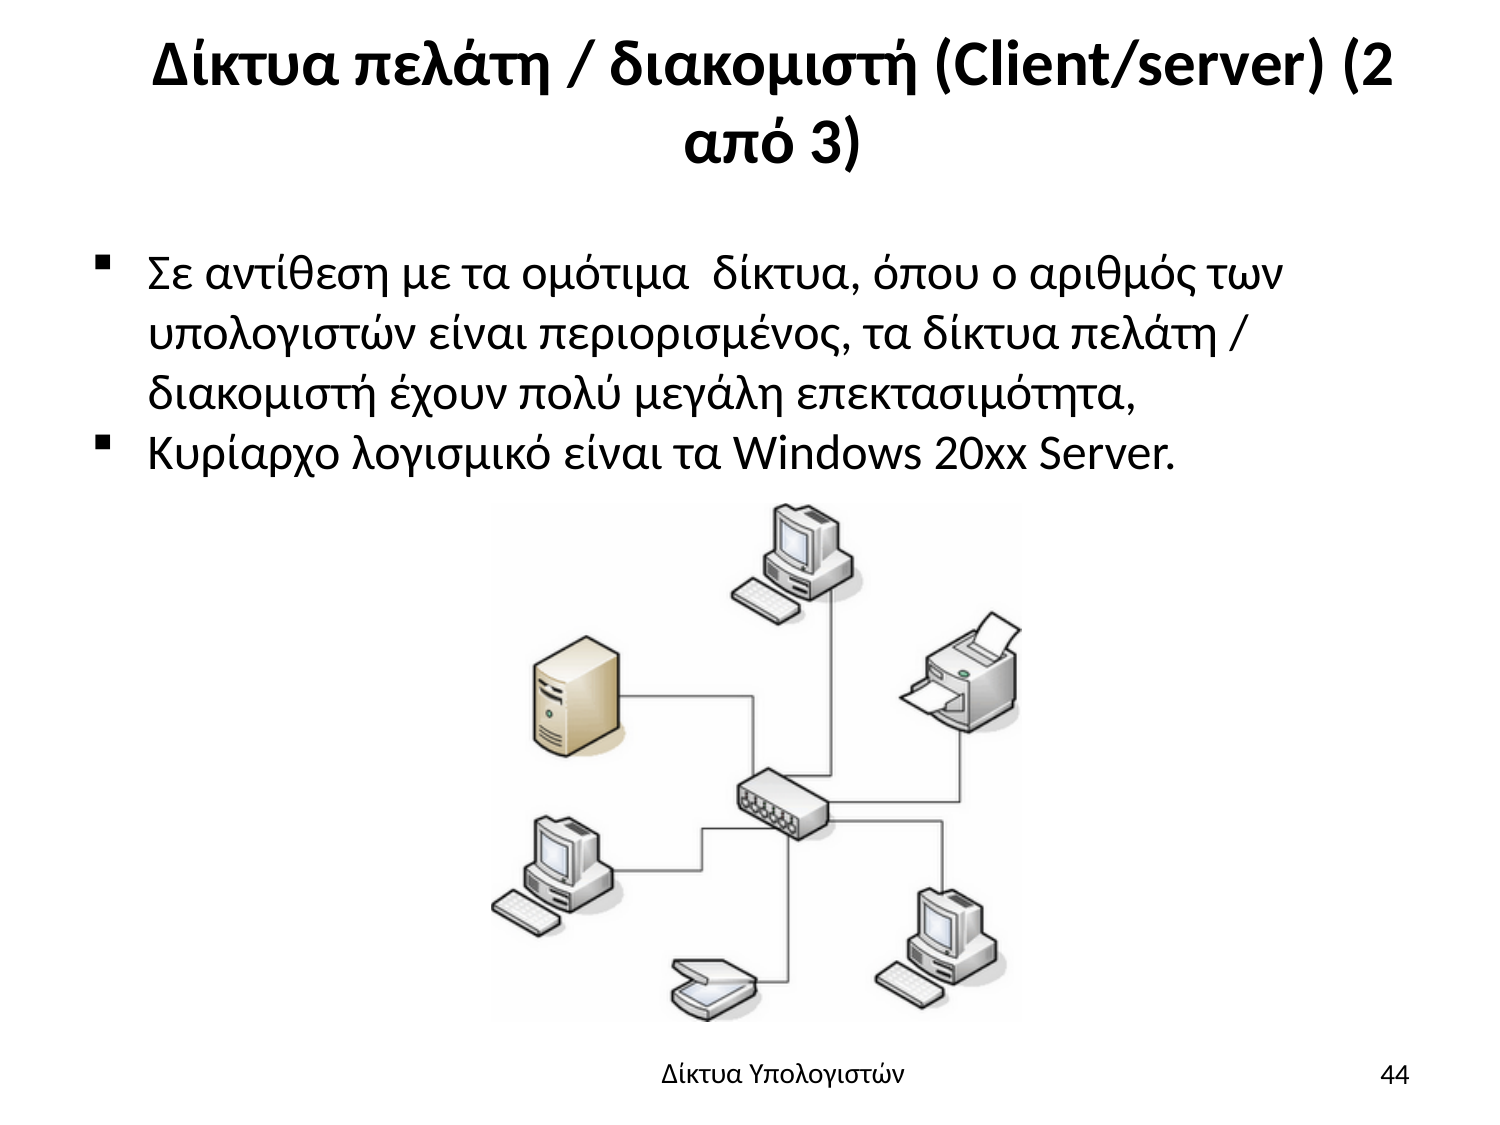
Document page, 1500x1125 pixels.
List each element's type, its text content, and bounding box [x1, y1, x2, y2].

picture [491, 503, 1022, 1022]
text_box Σε αντίθεση με τα ομότιμα δίκτυα, όπου ο αριθμός των υπολογιστών είναι περιορισμένος, τα δίκτυα πελάτη / διακομιστή έχουν πολύ μεγάλη επεκτασιμότητα, Κυρίαρχο λογισμικό είναι τα Windows 20xx Server. [76, 231, 1424, 487]
text_box Δίκτυα Υπολογιστών [521, 1046, 1046, 1125]
title Δίκτυα πελάτη / διακομιστή (Client/server) (2 από 3) [76, 13, 1471, 185]
slide_number 44 [1074, 1042, 1425, 1103]
